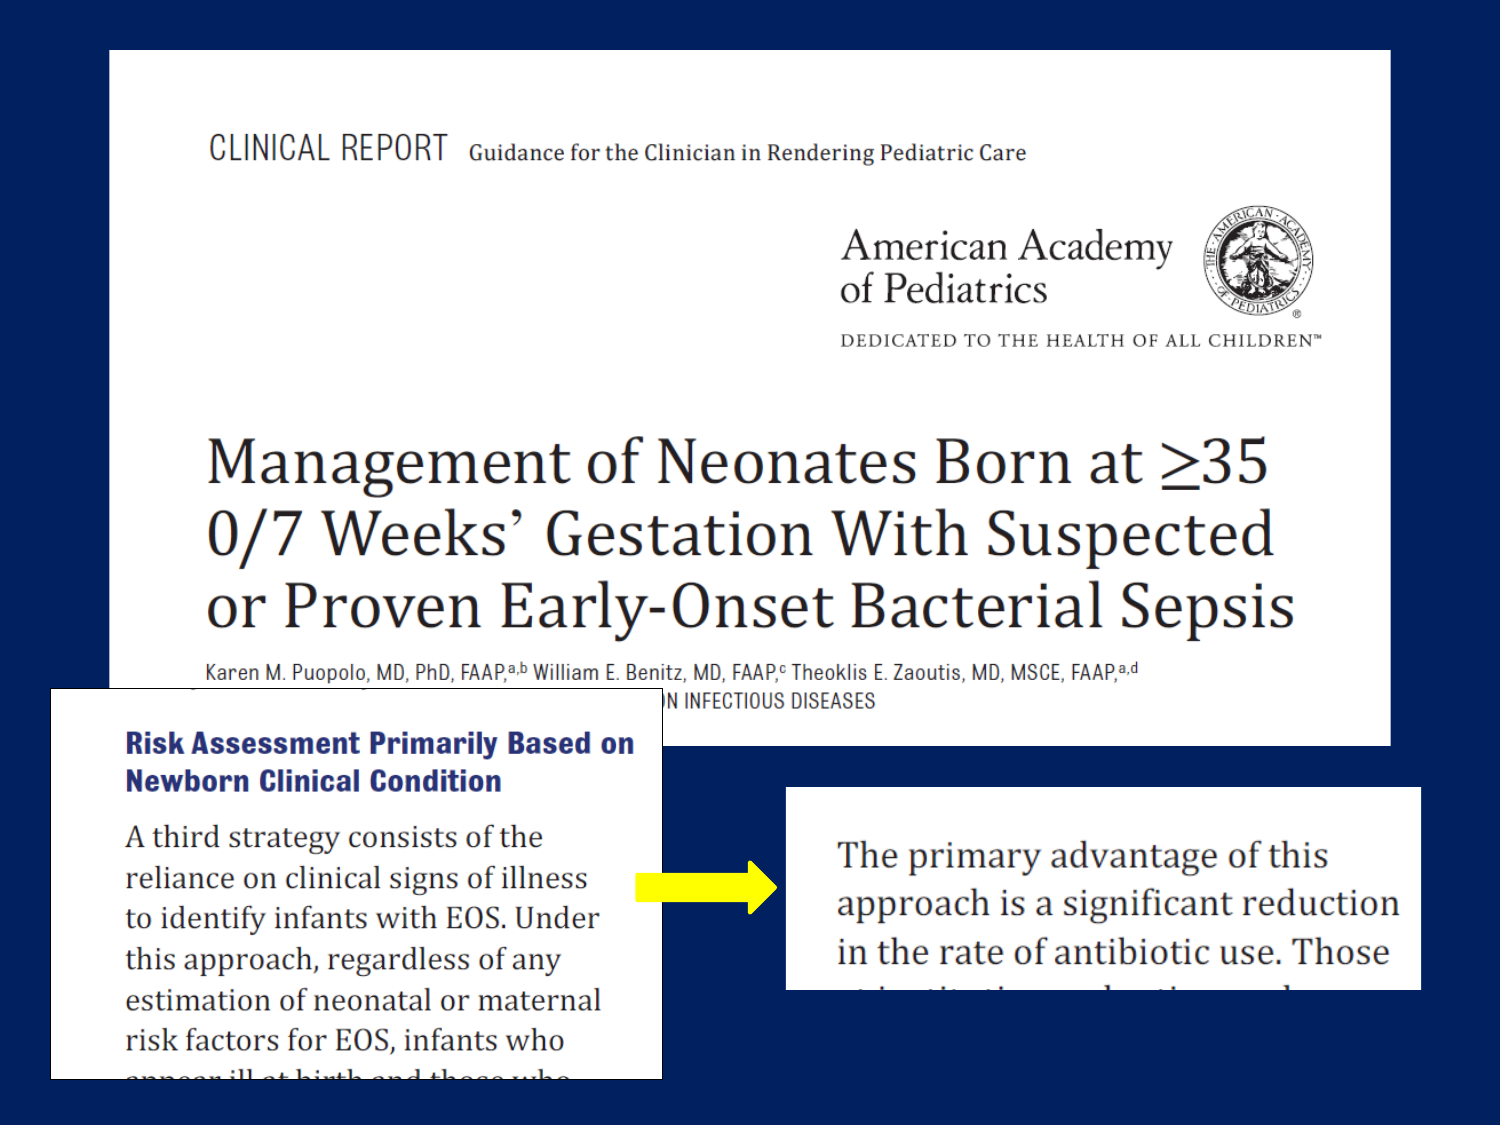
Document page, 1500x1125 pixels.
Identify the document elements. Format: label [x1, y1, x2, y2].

picture [49, 49, 1391, 1080]
text_box [666, 860, 778, 915]
picture [785, 787, 1422, 990]
